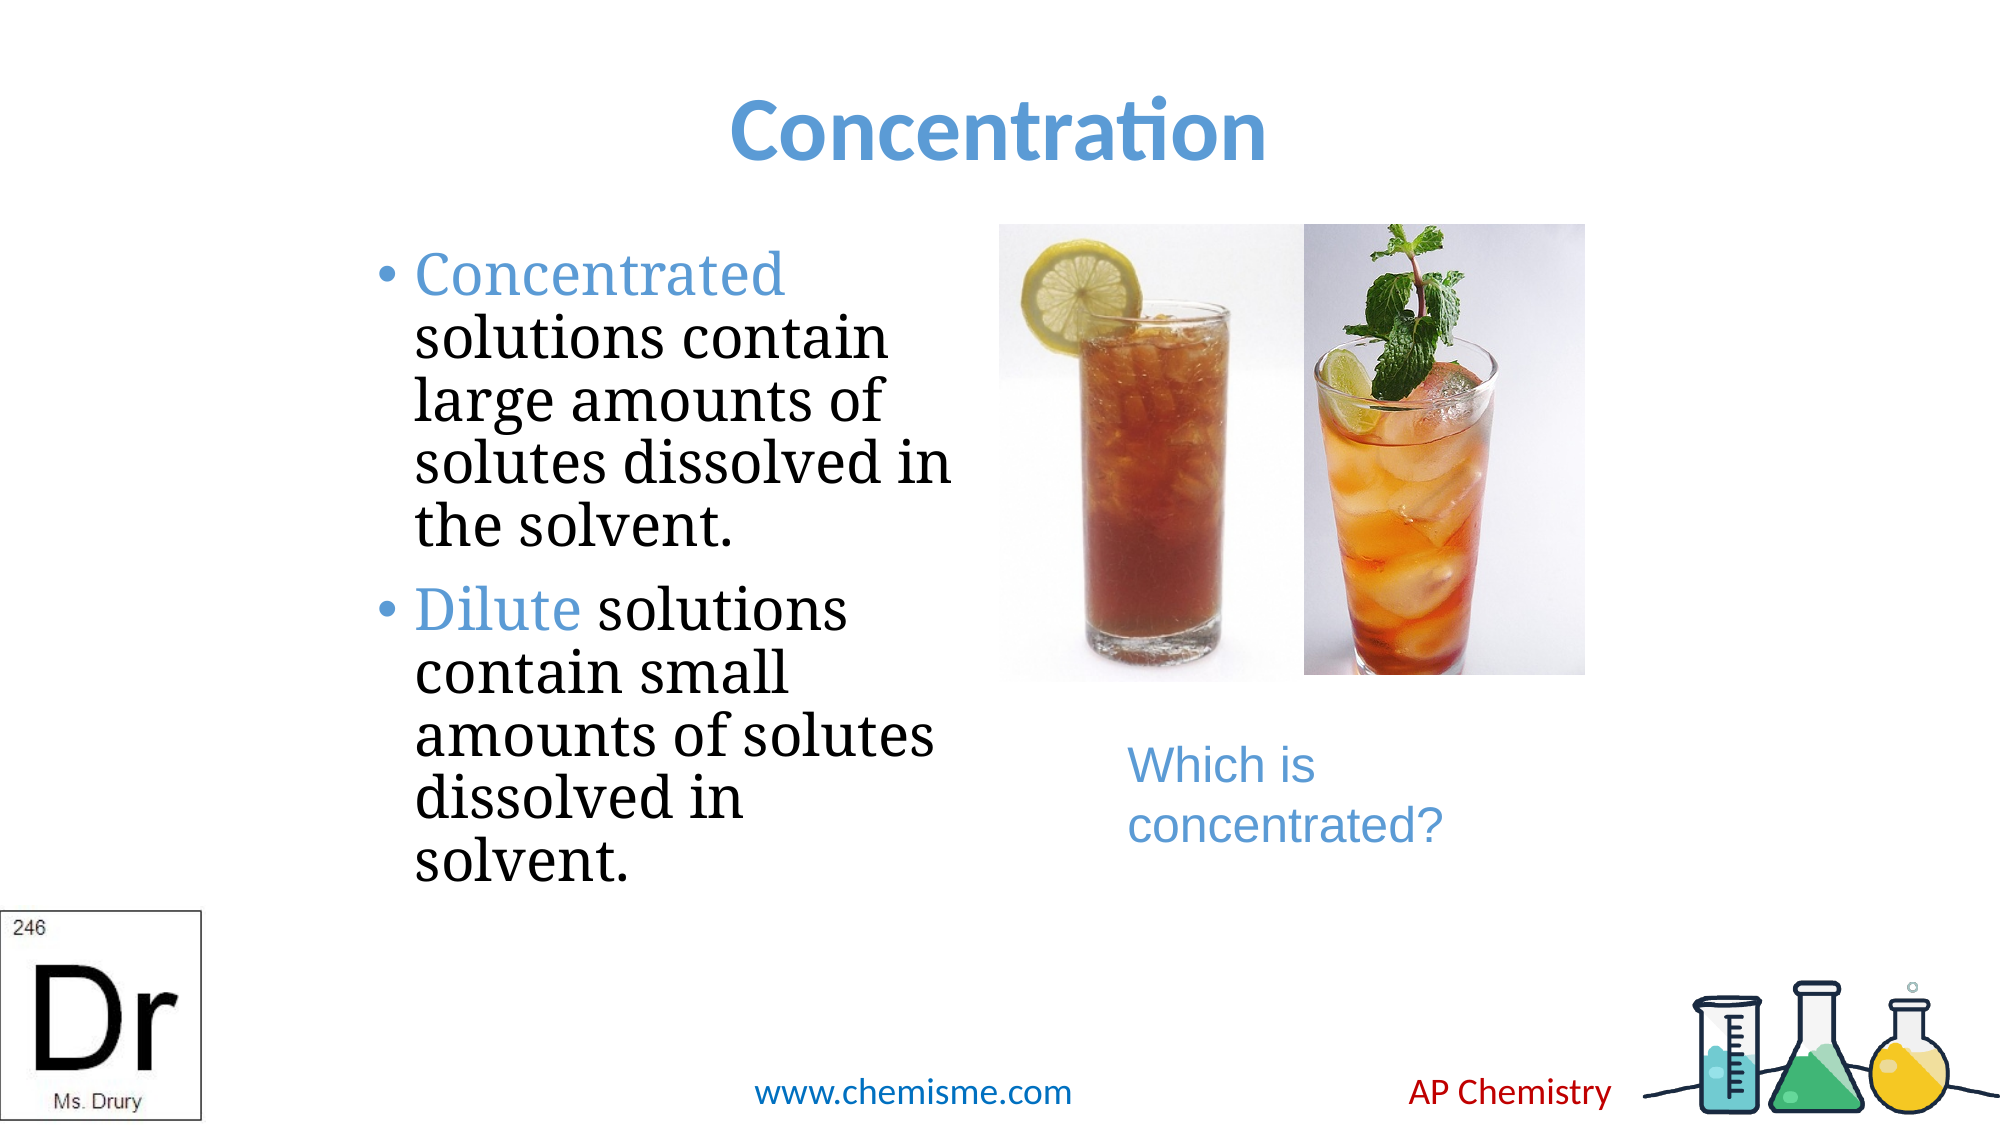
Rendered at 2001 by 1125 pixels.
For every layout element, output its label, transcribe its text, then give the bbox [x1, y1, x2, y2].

title Concentration [150, 37, 1850, 225]
picture [1602, 882, 2001, 1125]
text_box Which is concentrated? [1112, 724, 1525, 860]
list Concentrated solutions contain large amounts of solutes dissolved in the solvent. Dilute solutions contain small amounts of solutes dissolved in solvent. [362, 237, 988, 1000]
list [1304, 224, 1585, 675]
picture [999, 224, 1304, 683]
picture [0, 905, 206, 1125]
